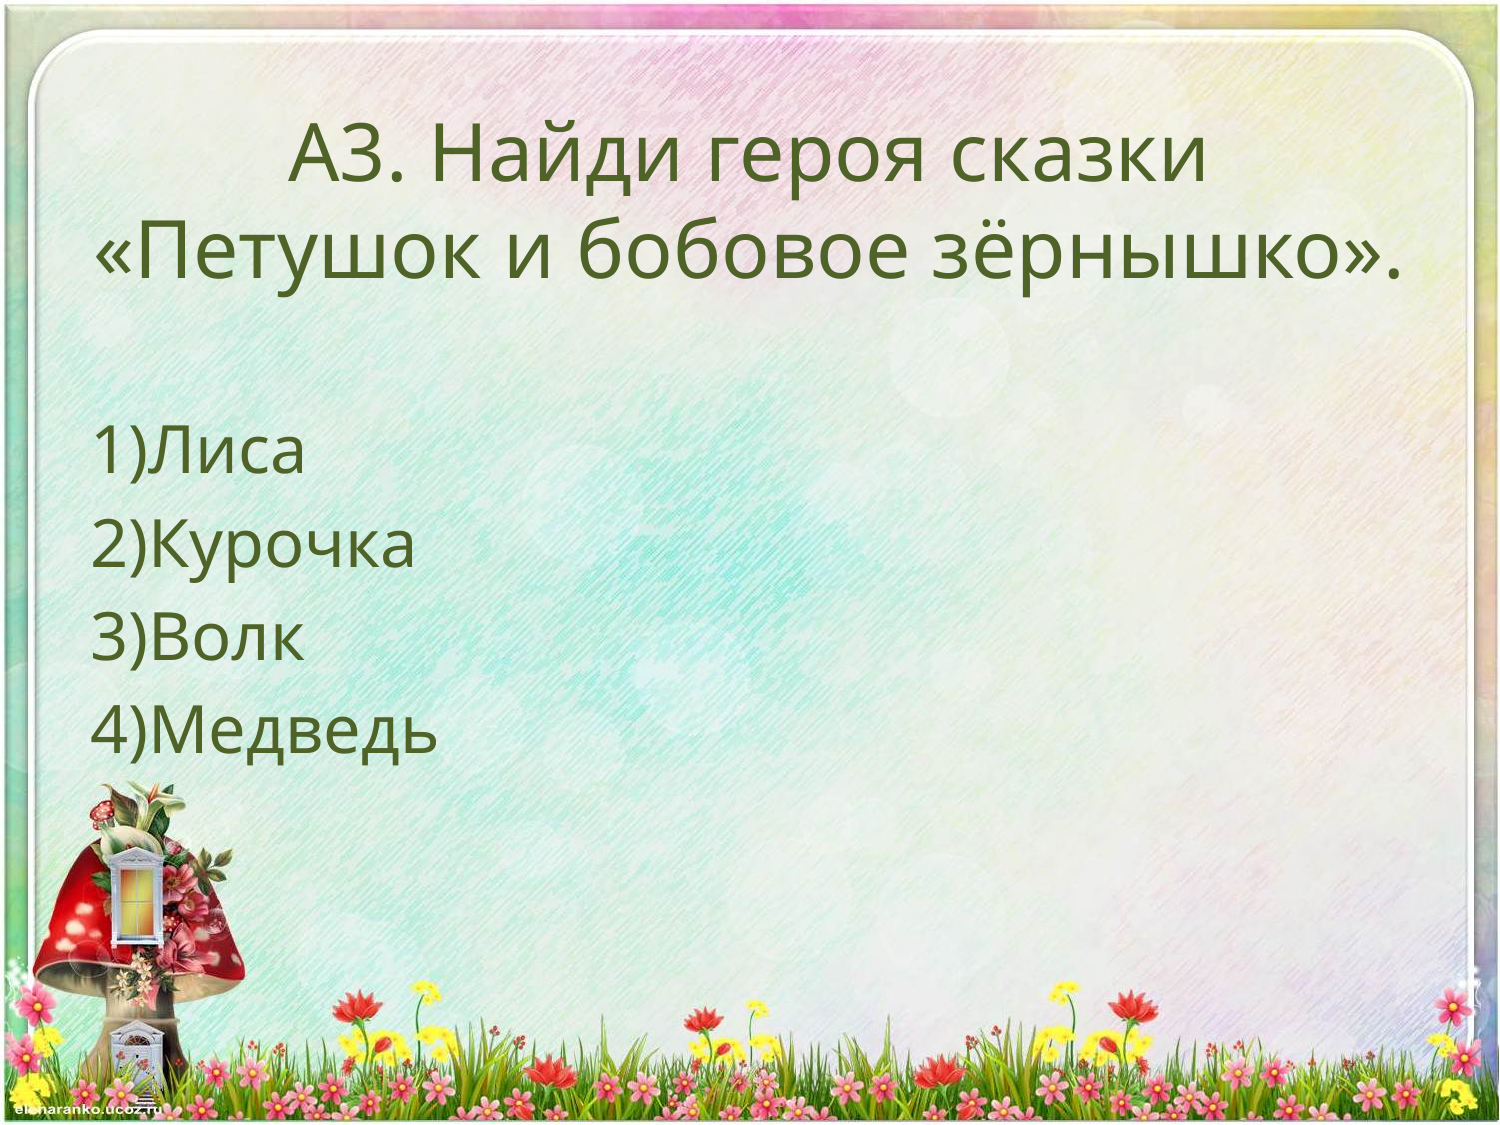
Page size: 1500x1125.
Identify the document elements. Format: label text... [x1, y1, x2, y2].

list Лиса Курочка Волк Медведь [75, 326, 1425, 1005]
title А3. Найди героя сказки «Петушок и бобовое зёрнышко». [75, 45, 1425, 326]
picture [0, 0, 1500, 1125]
